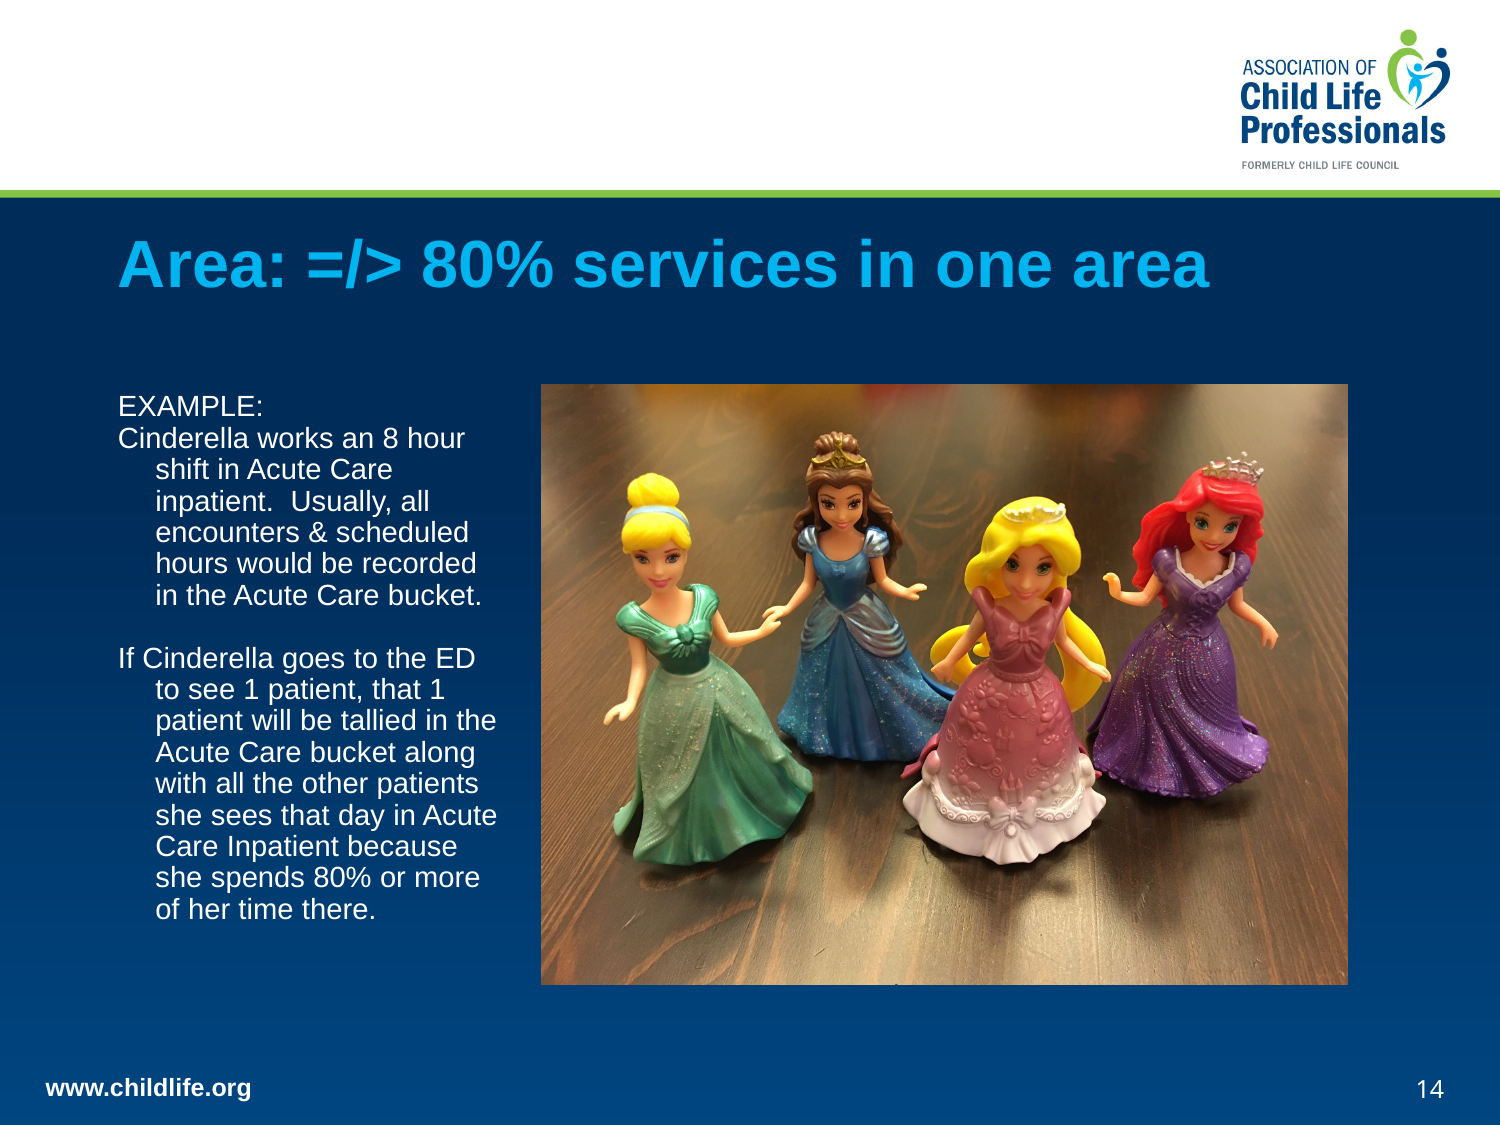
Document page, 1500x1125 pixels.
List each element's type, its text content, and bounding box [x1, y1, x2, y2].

list EXAMPLE: Cinderella works an 8 hour shift in Acute Care inpatient. Usually, all encounters & scheduled hours would be recorded in the Acute Care bucket. If Cinderella goes to the ED to see 1 patient, that 1 patient will be tallied in the Acute Care bucket along with all the other patients she sees that day in Acute Care Inpatient because she spends 80% or more of her time there. [103, 384, 515, 1001]
picture [1239, 28, 1452, 171]
picture [541, 384, 1348, 985]
title Area: =/> 80% services in one area [103, 222, 1397, 360]
